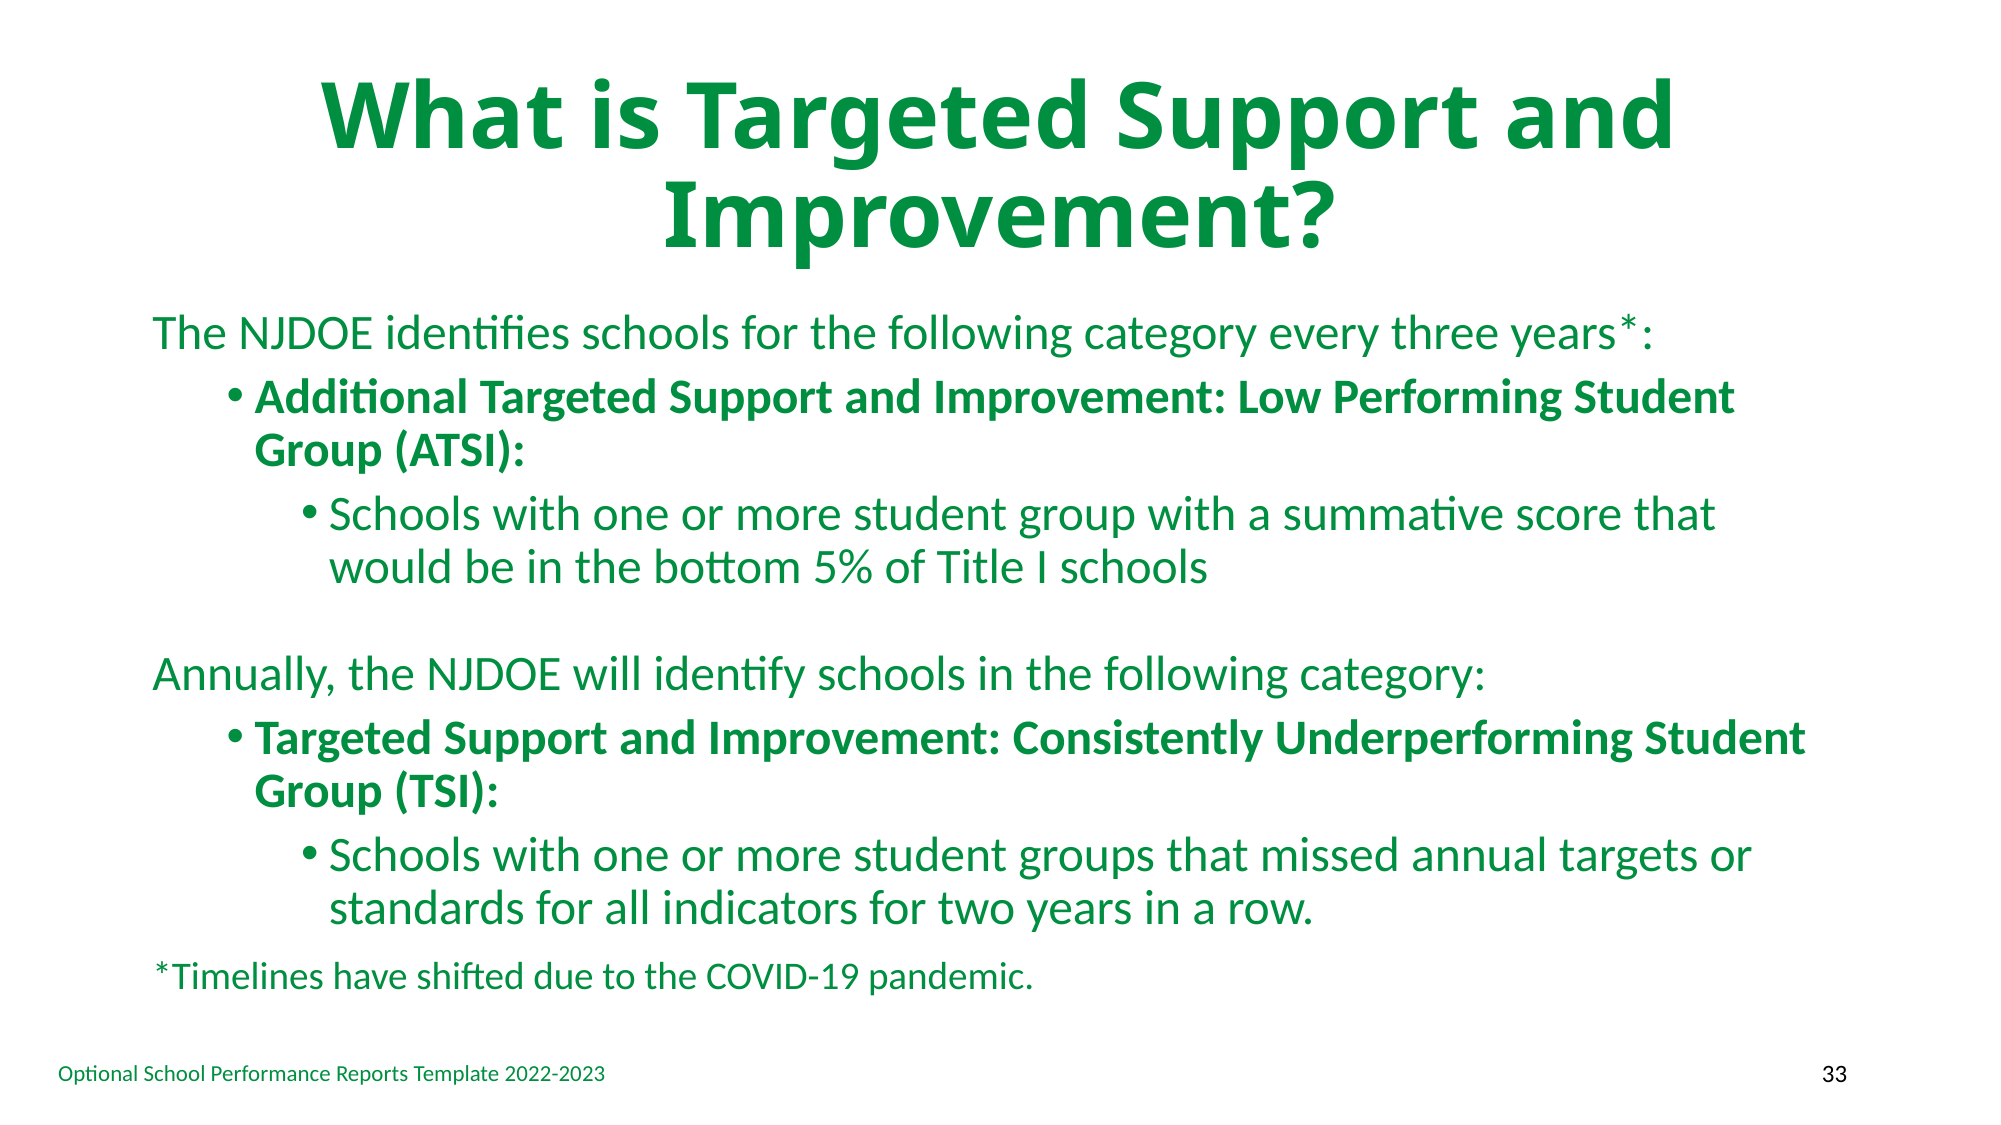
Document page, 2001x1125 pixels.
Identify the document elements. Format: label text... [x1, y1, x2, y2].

list The NJDOE identifies schools for the following category every three years*: Additional Targeted Support and Improvement: Low Performing Student Group (ATSI): Schools with one or more student group with a summative score that would be in the bottom 5% of Title I schools Annually, the NJDOE will identify schools in the following category: Targeted Support and Improvement: Consistently Underperforming Student Group (TSI): Schools with one or more student groups that missed annual targets or standards for all indicators for two years in a row. *Timelines have shifted due to the COVID-19 pandemic. [137, 299, 1863, 1014]
title What is Targeted Support and Improvement? [137, 59, 1863, 278]
slide_number 33 [1412, 1042, 1863, 1103]
